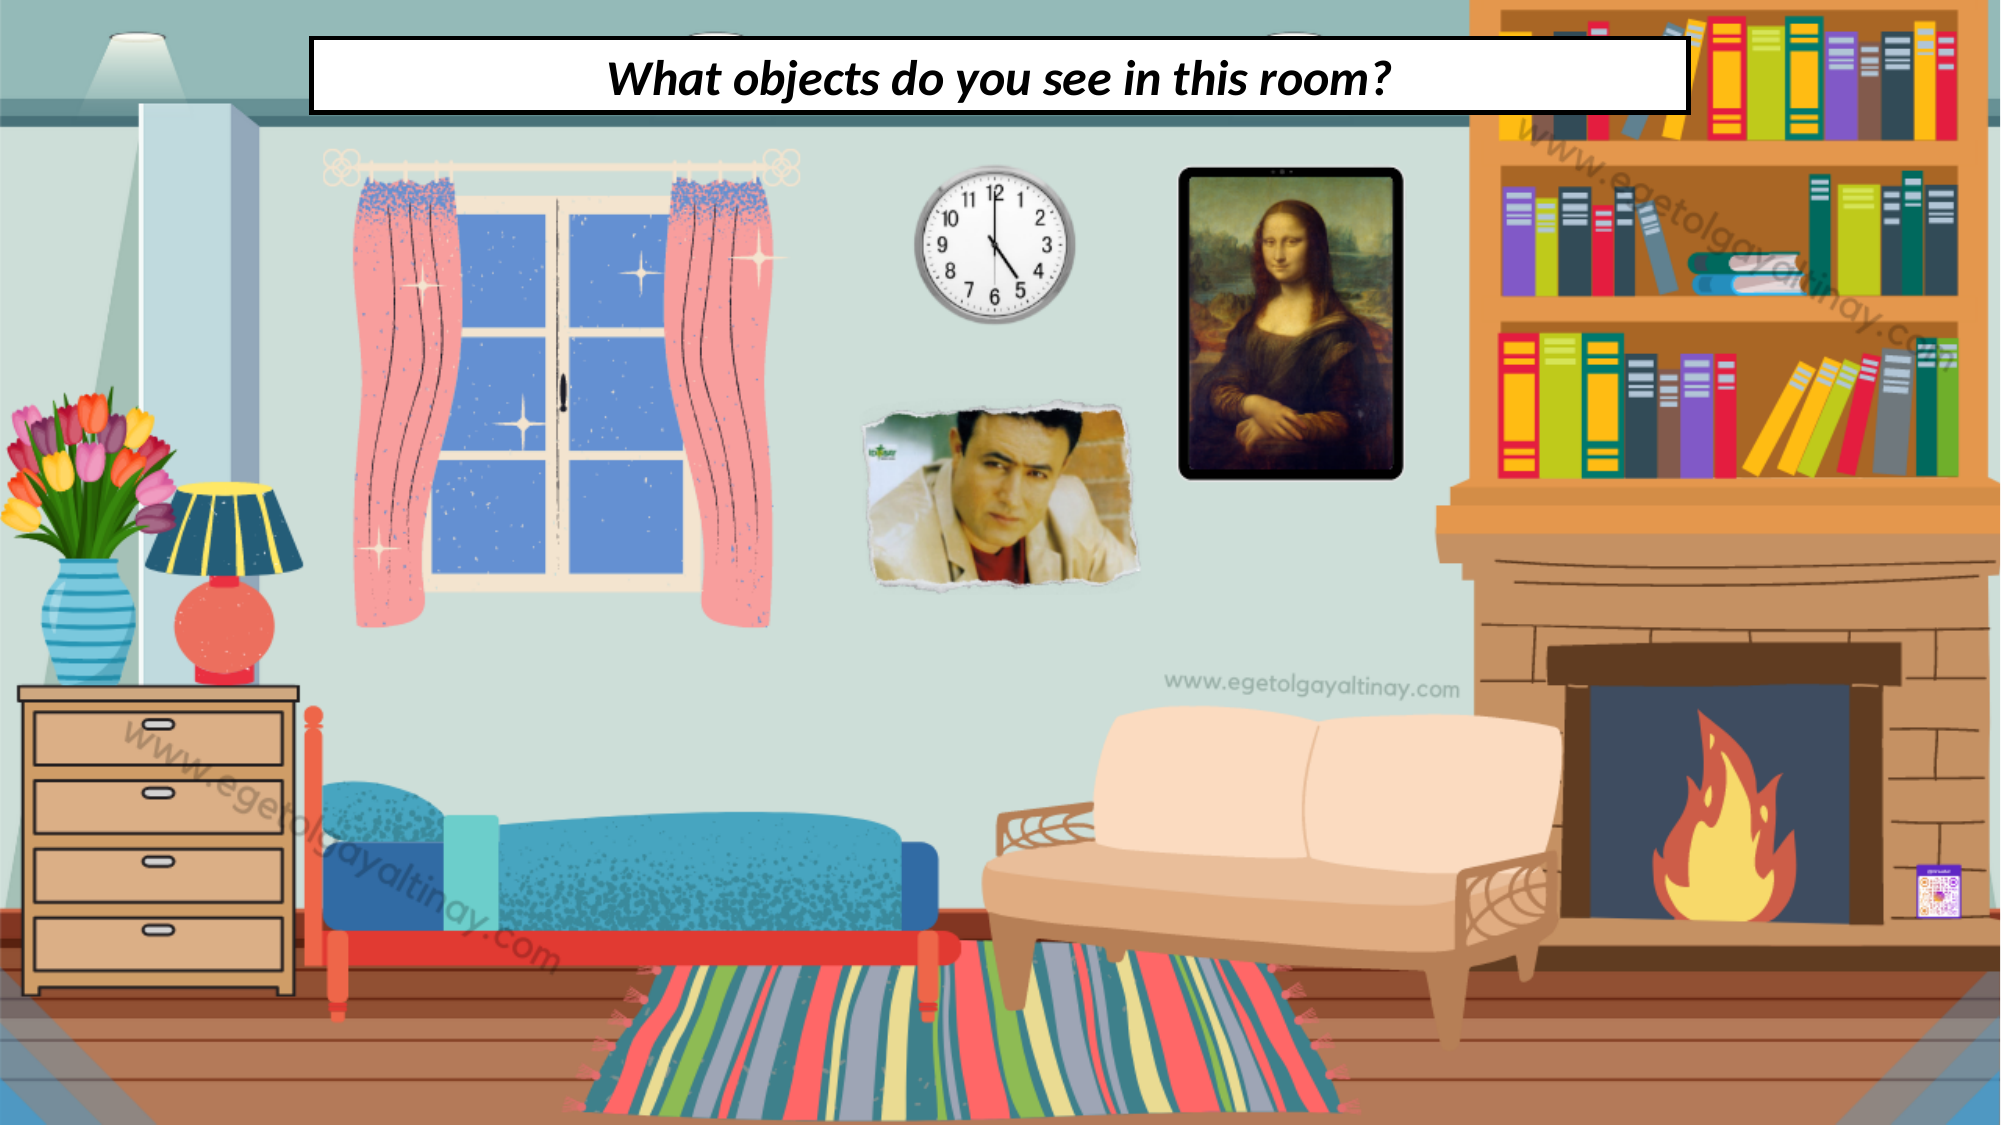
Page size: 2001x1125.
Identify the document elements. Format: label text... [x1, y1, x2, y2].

picture [0, 0, 2001, 1125]
text_box What objects do you see in this room? [311, 37, 1689, 114]
